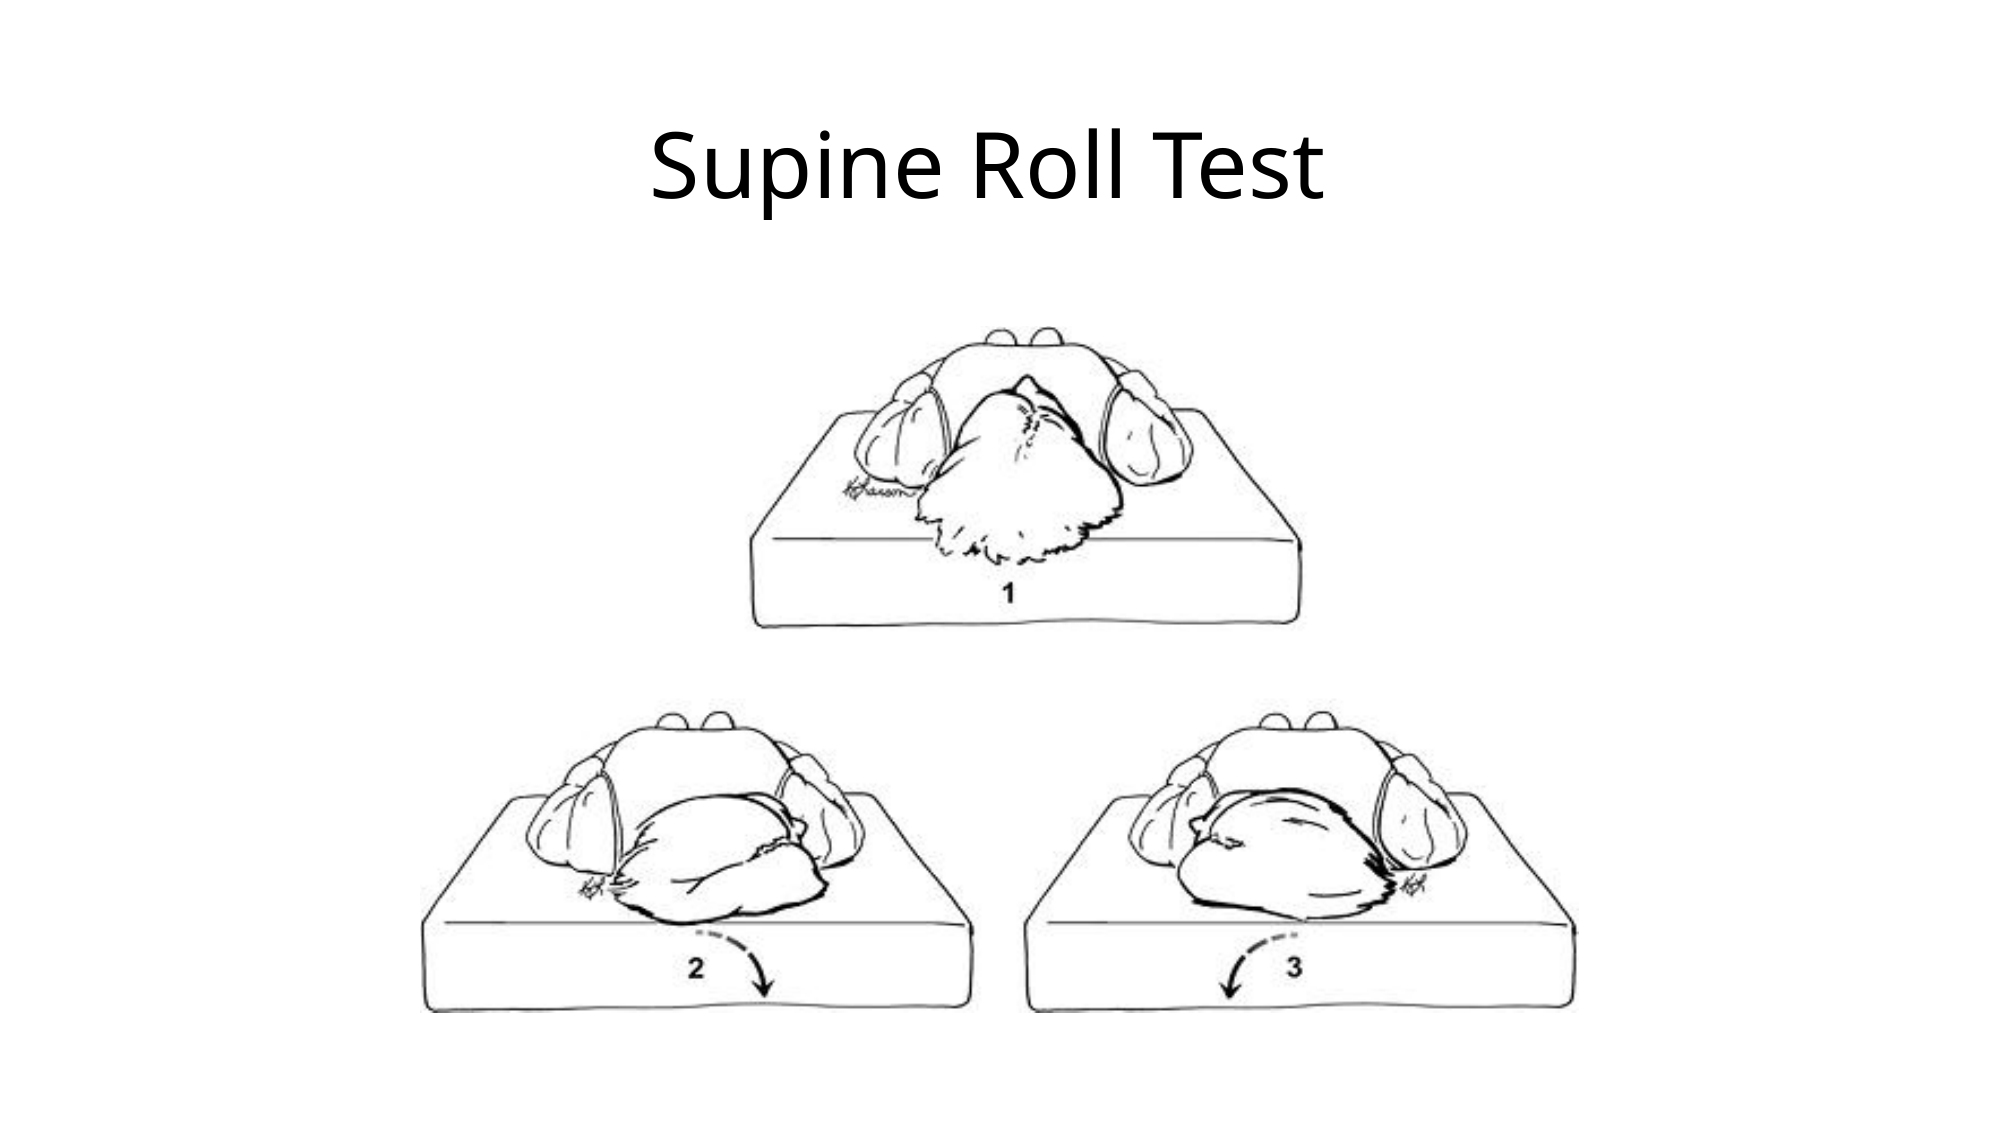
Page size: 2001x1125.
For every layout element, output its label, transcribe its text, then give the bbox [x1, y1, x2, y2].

title Supine Roll Test [137, 59, 1863, 278]
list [419, 326, 1579, 1013]
